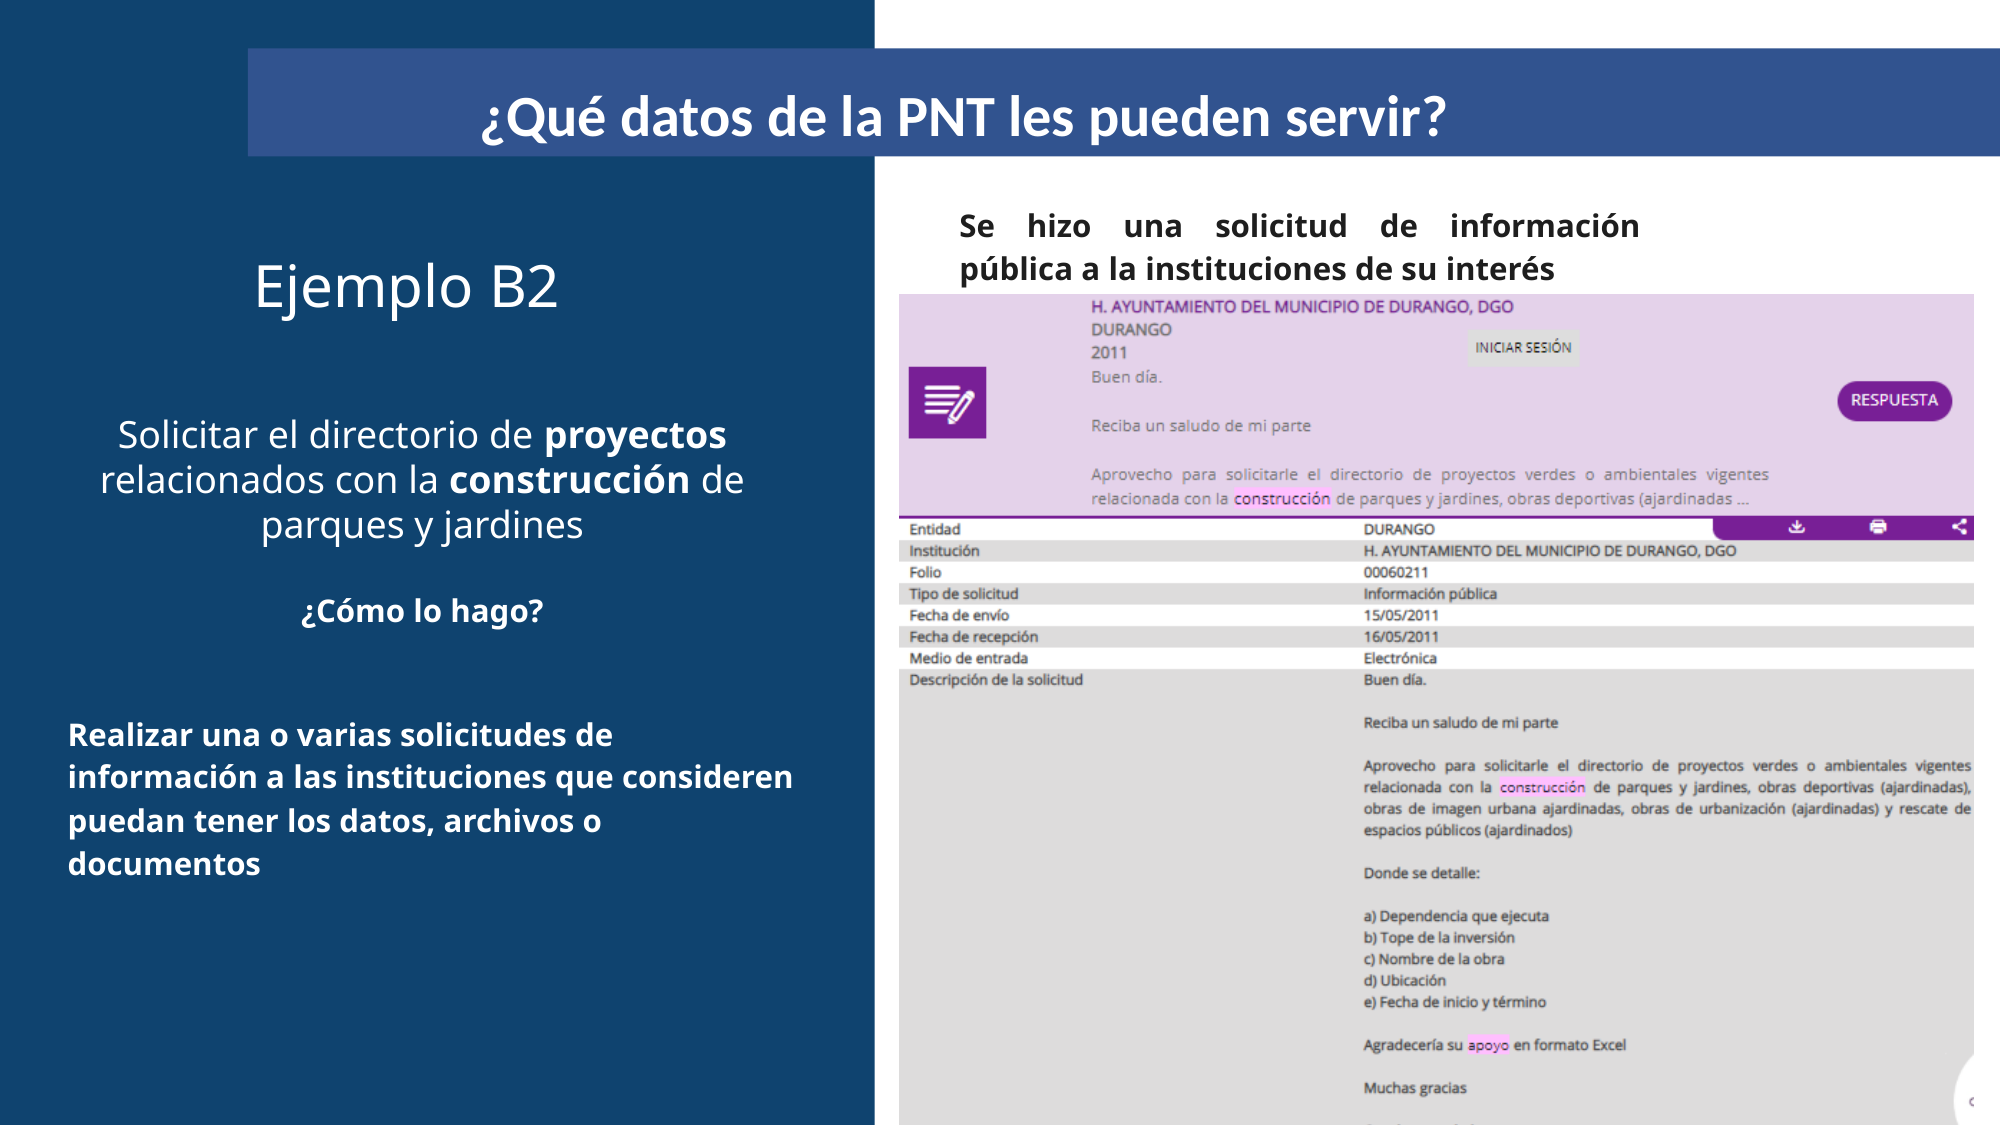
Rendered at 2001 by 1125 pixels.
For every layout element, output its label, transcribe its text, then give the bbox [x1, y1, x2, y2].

text_box Se hizo una solicitud de información pública a la instituciones de su interés [944, 185, 1656, 294]
text_box Ejemplo B2 [231, 235, 582, 319]
text_box ¿Qué datos de la PNT les pueden servir? [309, 63, 1619, 148]
text_box [0, 0, 875, 1125]
picture [899, 294, 1974, 1125]
text_box Solicitar el directorio de proyectos relacionados con la construcción de parques y jardines ¿Cómo lo hago? Realizar una o varias solicitudes de información a las instituciones que consideren puedan tener los datos, archivos o documentos [45, 411, 800, 882]
text_box [247, 48, 2000, 157]
